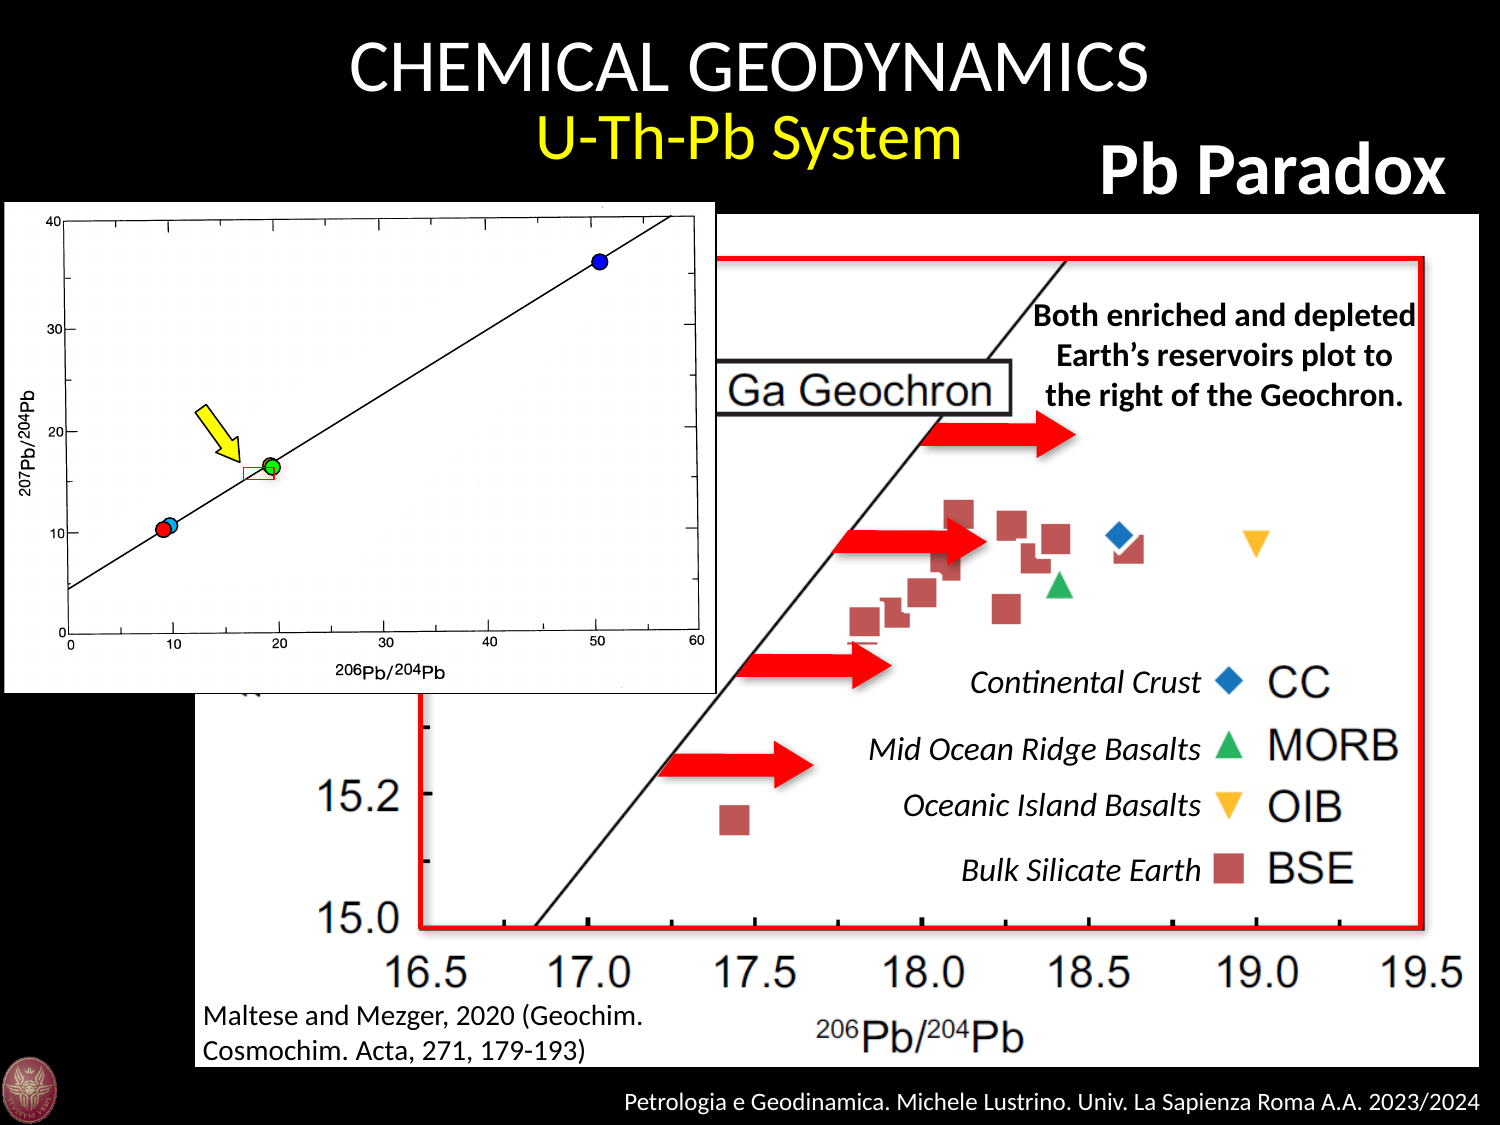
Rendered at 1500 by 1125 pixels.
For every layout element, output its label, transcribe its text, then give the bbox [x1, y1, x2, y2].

text_box Pb Paradox [1068, 112, 1479, 214]
picture [194, 214, 1479, 1068]
text_box CHEMICAL GEODYNAMICS [0, 9, 1500, 114]
picture [0, 1055, 60, 1125]
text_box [3, 201, 716, 693]
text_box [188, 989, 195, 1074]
text_box U-Th-Pb System [510, 94, 990, 182]
